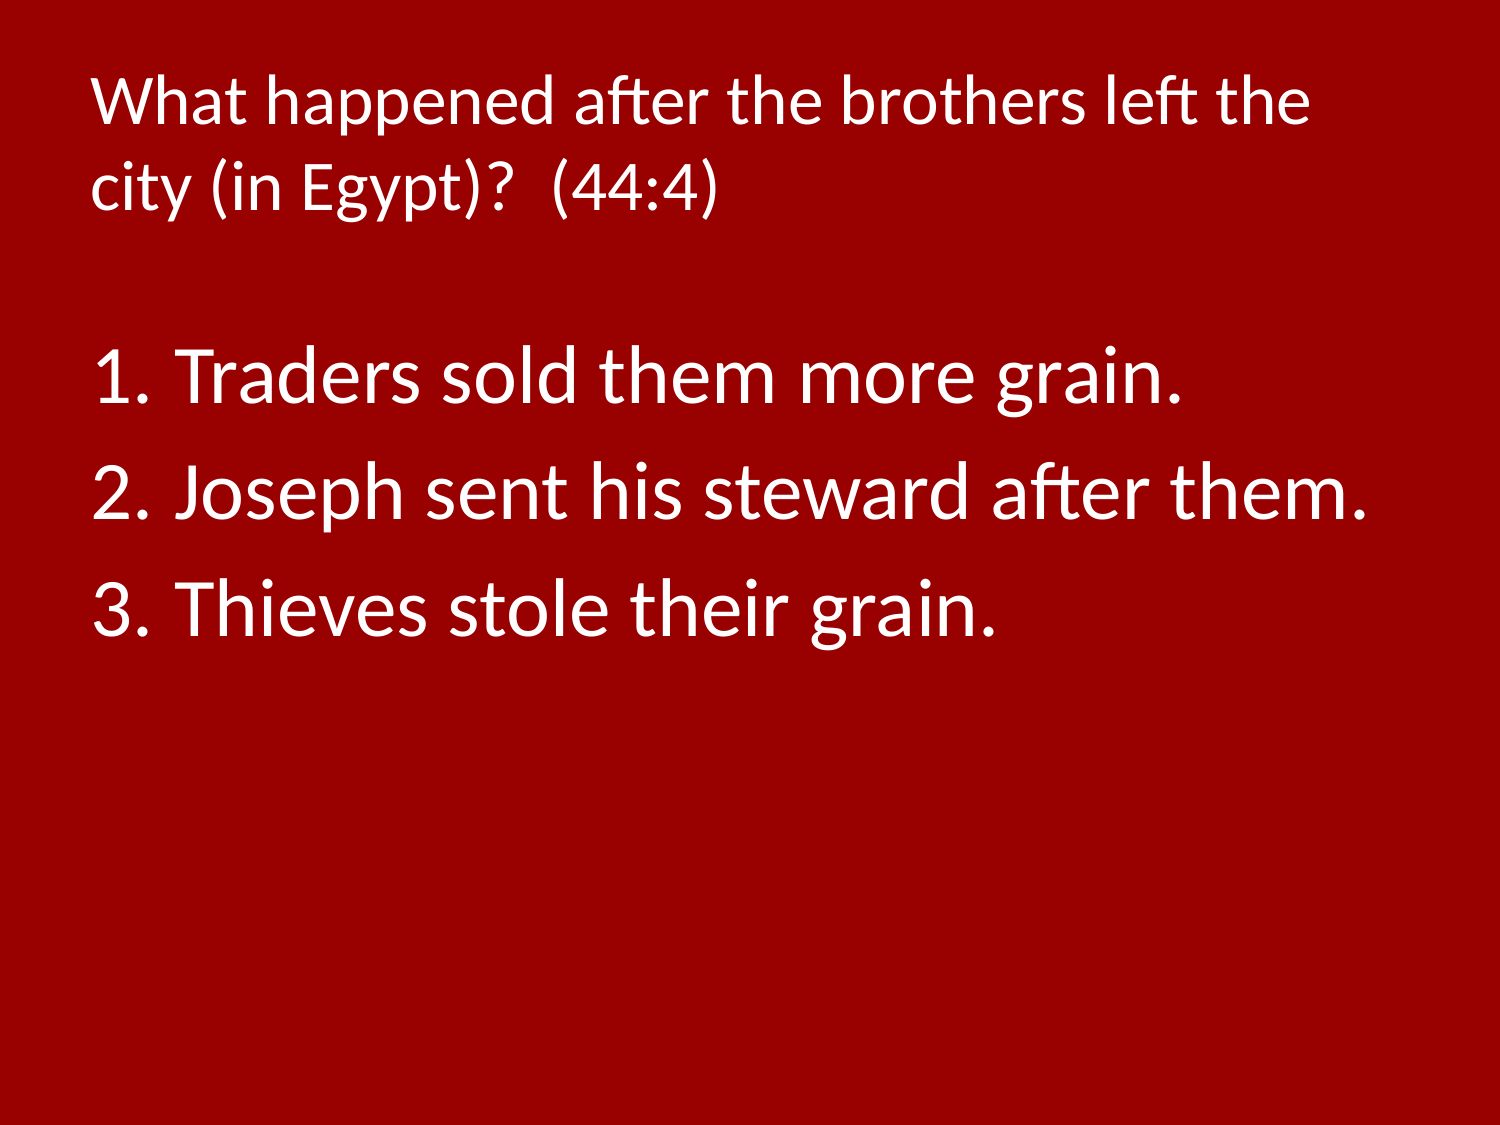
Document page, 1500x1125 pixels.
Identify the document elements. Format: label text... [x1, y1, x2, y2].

list Traders sold them more grain. Joseph sent his steward after them. Thieves stole their grain. [75, 312, 1425, 1005]
title What happened after the brothers left the city (in Egypt)? (44:4) [75, 45, 1425, 233]
